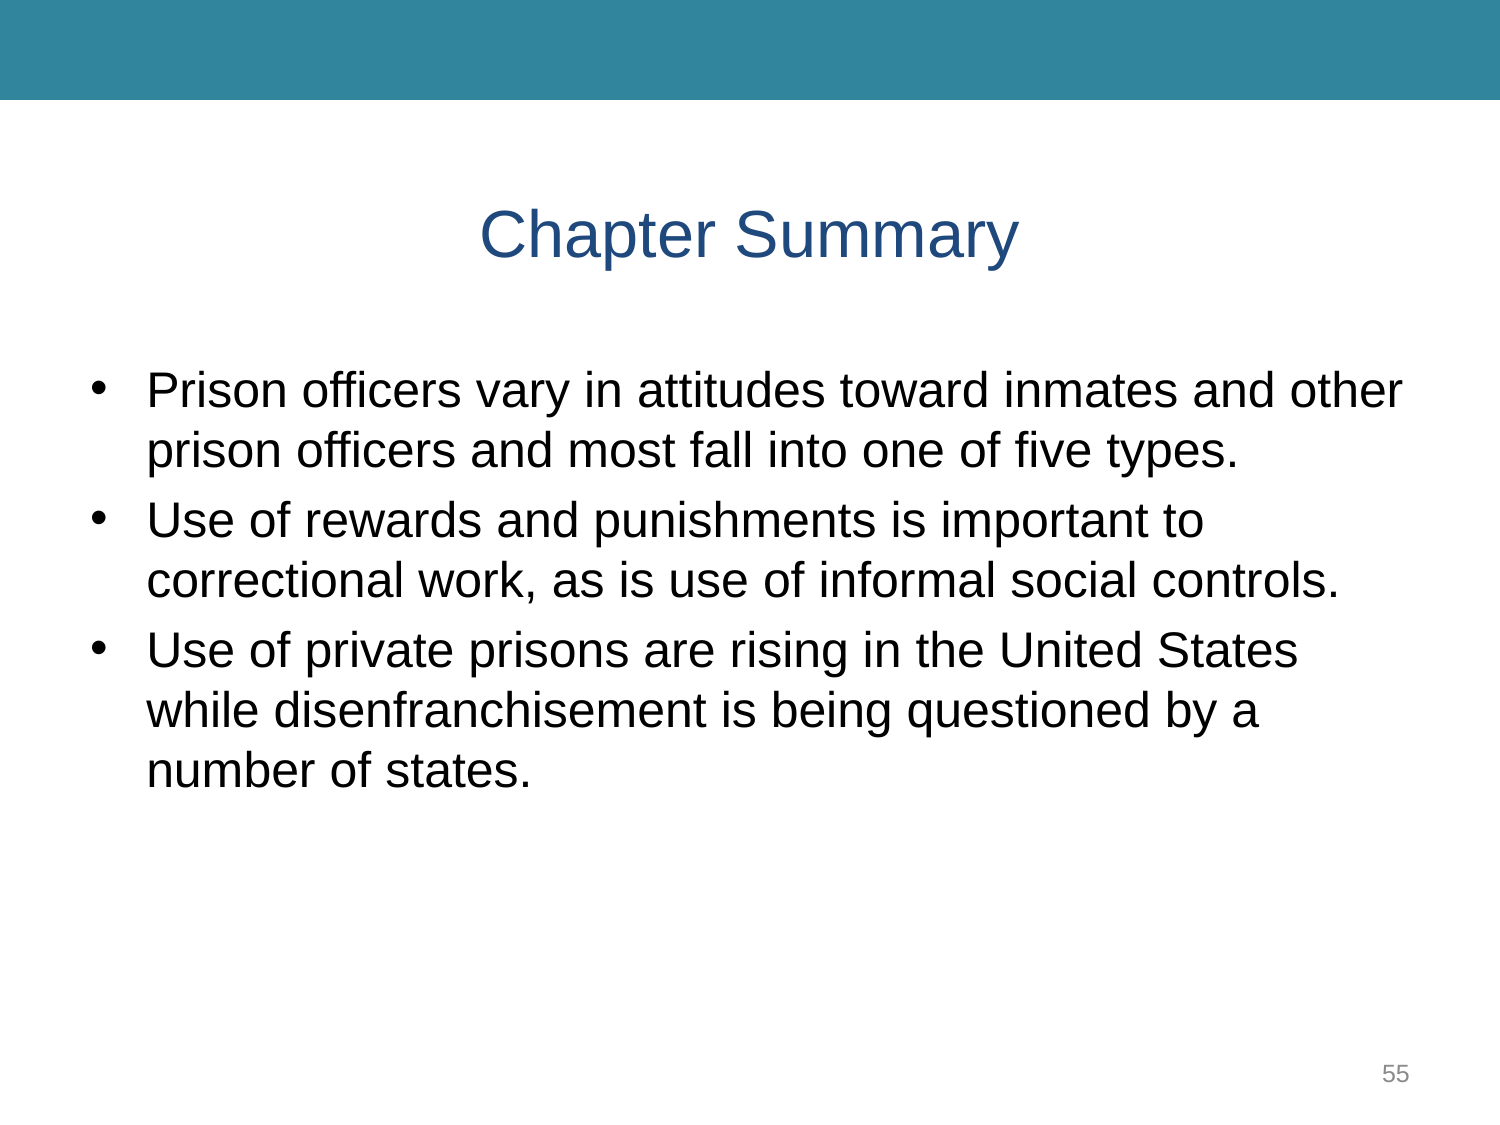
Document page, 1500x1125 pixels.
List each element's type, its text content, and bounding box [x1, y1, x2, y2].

list Prison officers vary in attitudes toward inmates and other prison officers and most fall into one of five types. Use of rewards and punishments is important to correctional work, as is use of informal social controls. Use of private prisons are rising in the United States while disenfranchisement is being questioned by a number of states. [75, 350, 1425, 1005]
title Chapter Summary [75, 137, 1425, 325]
slide_number 55 [1350, 1042, 1425, 1103]
